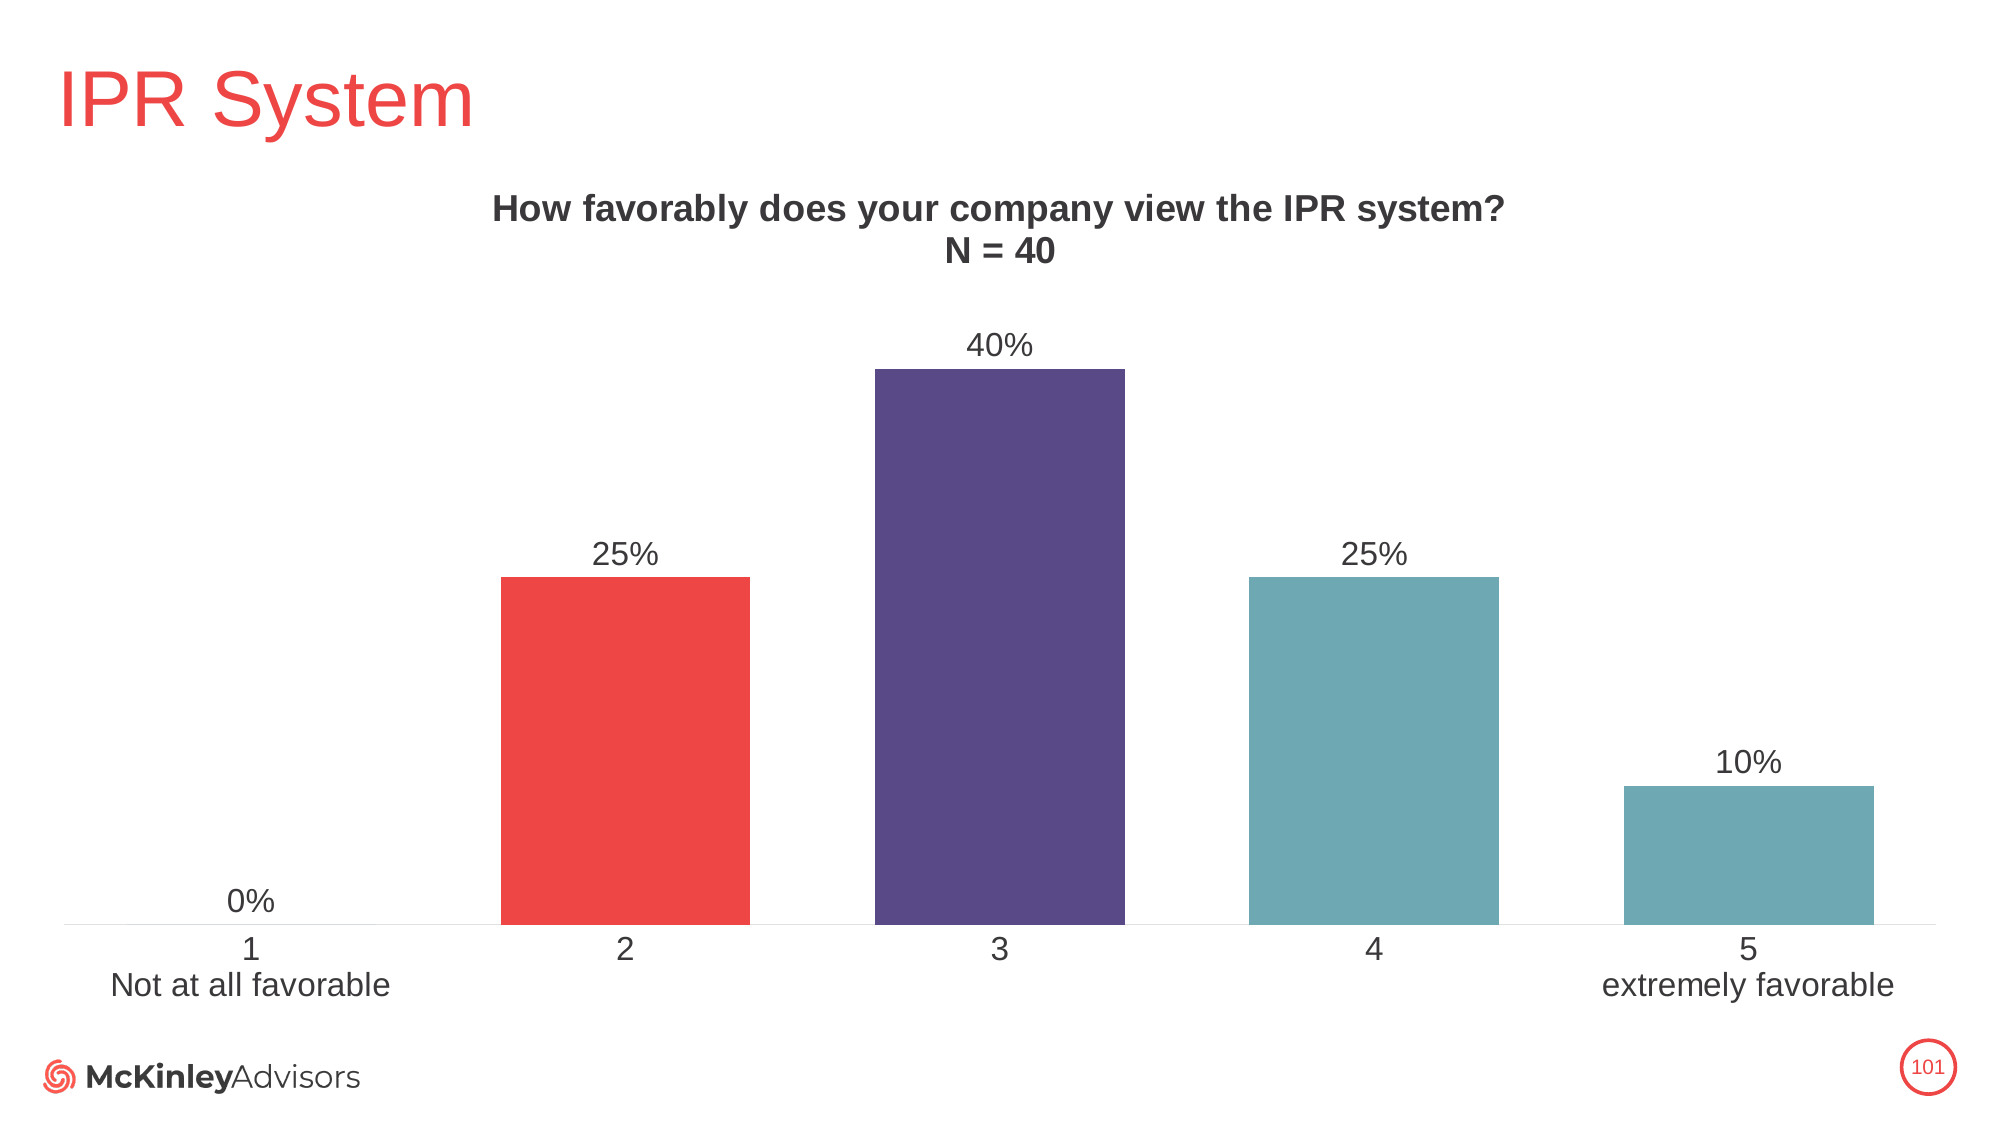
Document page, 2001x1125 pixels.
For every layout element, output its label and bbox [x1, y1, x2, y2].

slide_number [1893, 1035, 1963, 1096]
chart [24, 149, 1975, 1020]
picture [42, 1059, 360, 1094]
title [42, 36, 1966, 149]
